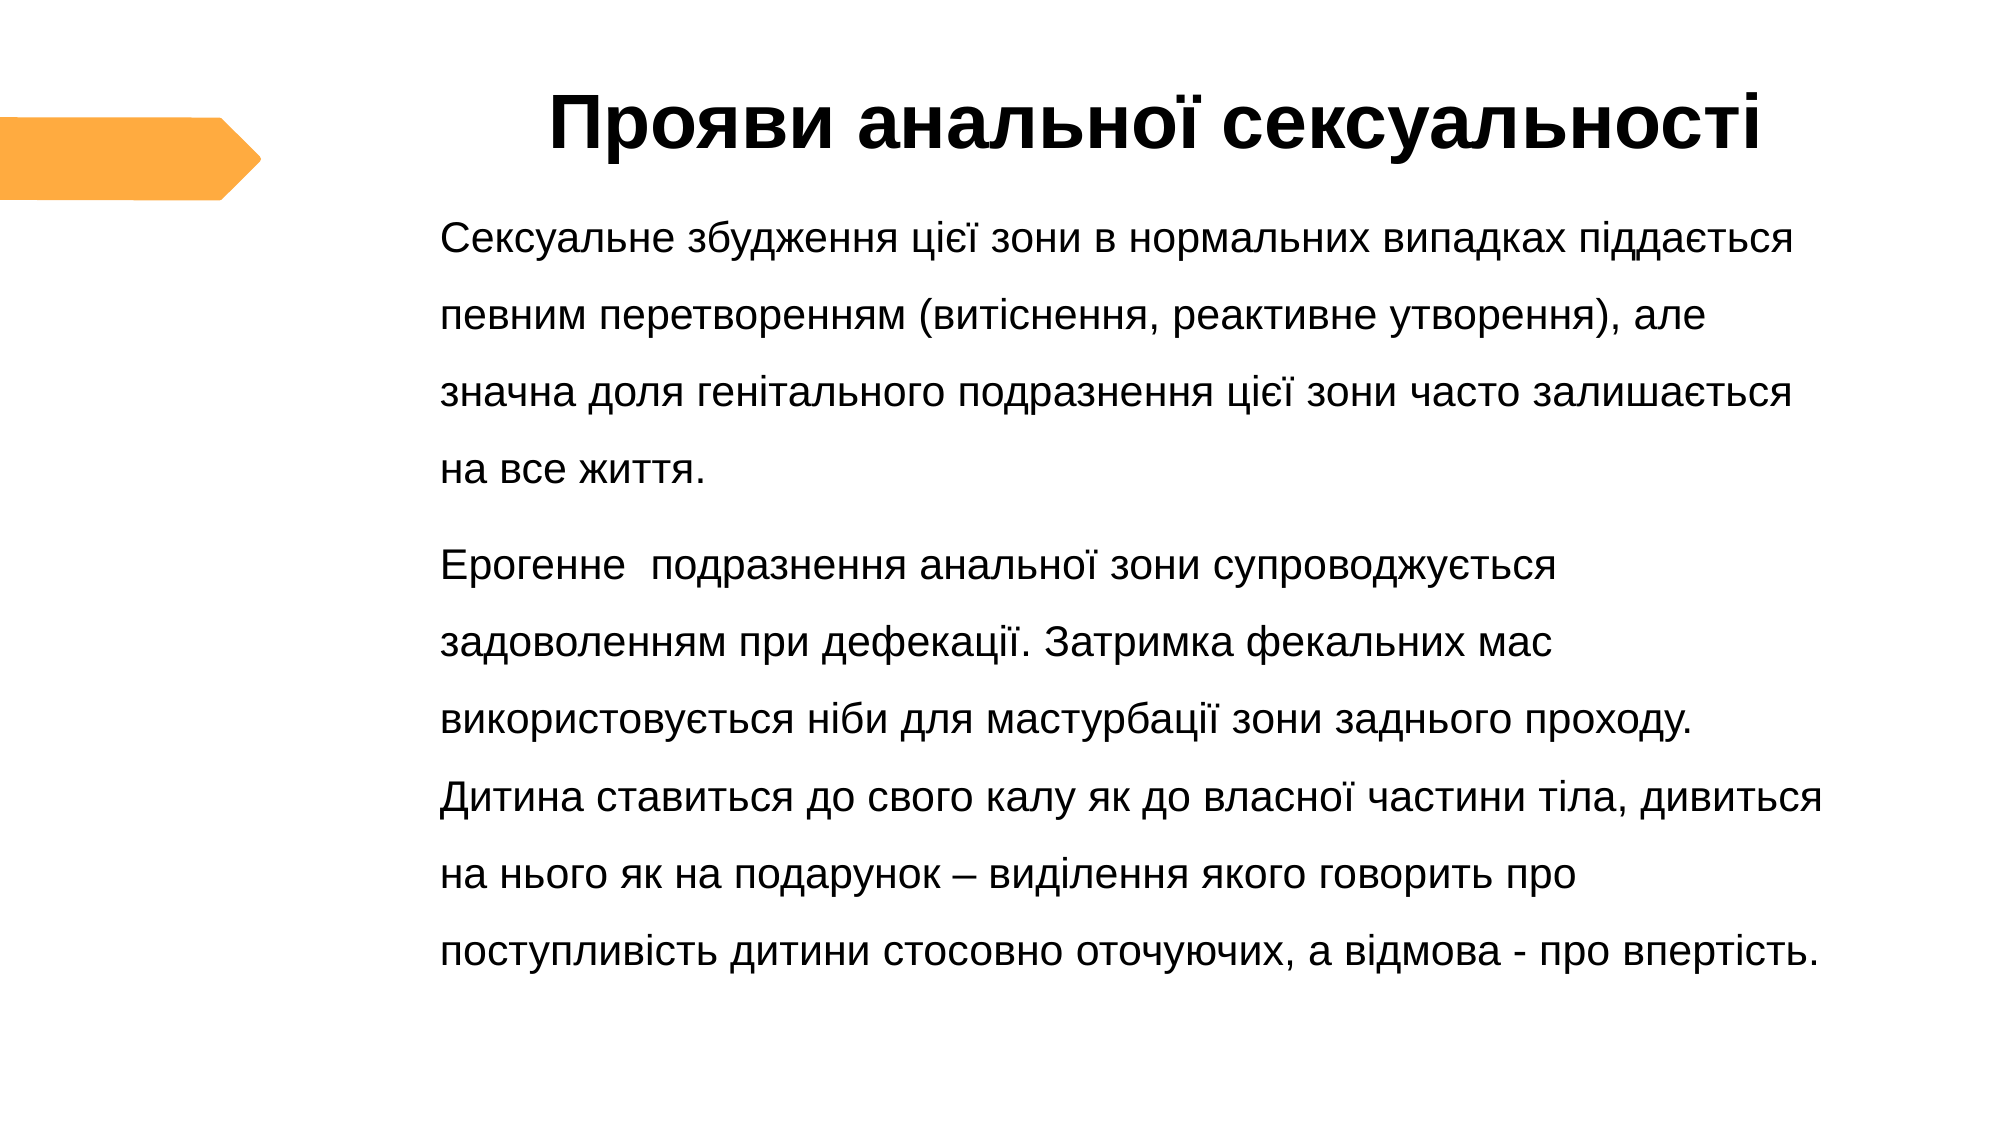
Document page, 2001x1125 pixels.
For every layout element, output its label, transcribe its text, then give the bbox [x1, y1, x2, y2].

title Прояви анальної сексуальності [424, 64, 1887, 176]
list Сексуальне збудження цієї зони в нормальних випадках піддається певним перетворенням (витіснення, реактивне утворення), але значна доля генітального подразнення цієї зони часто залишається на все життя. Ерогенне подразнення анальної зони супроводжується задоволенням при дефекації. Затримка фекальних мас використовується ніби для мастурбації зони заднього проходу. Дитина ставиться до свого калу як до власної частини тіла, дивиться на нього як на подарунок – виділення якого говорить про поступливість дитини стосовно оточуючих, а відмова - про впертість. [424, 175, 1850, 1064]
